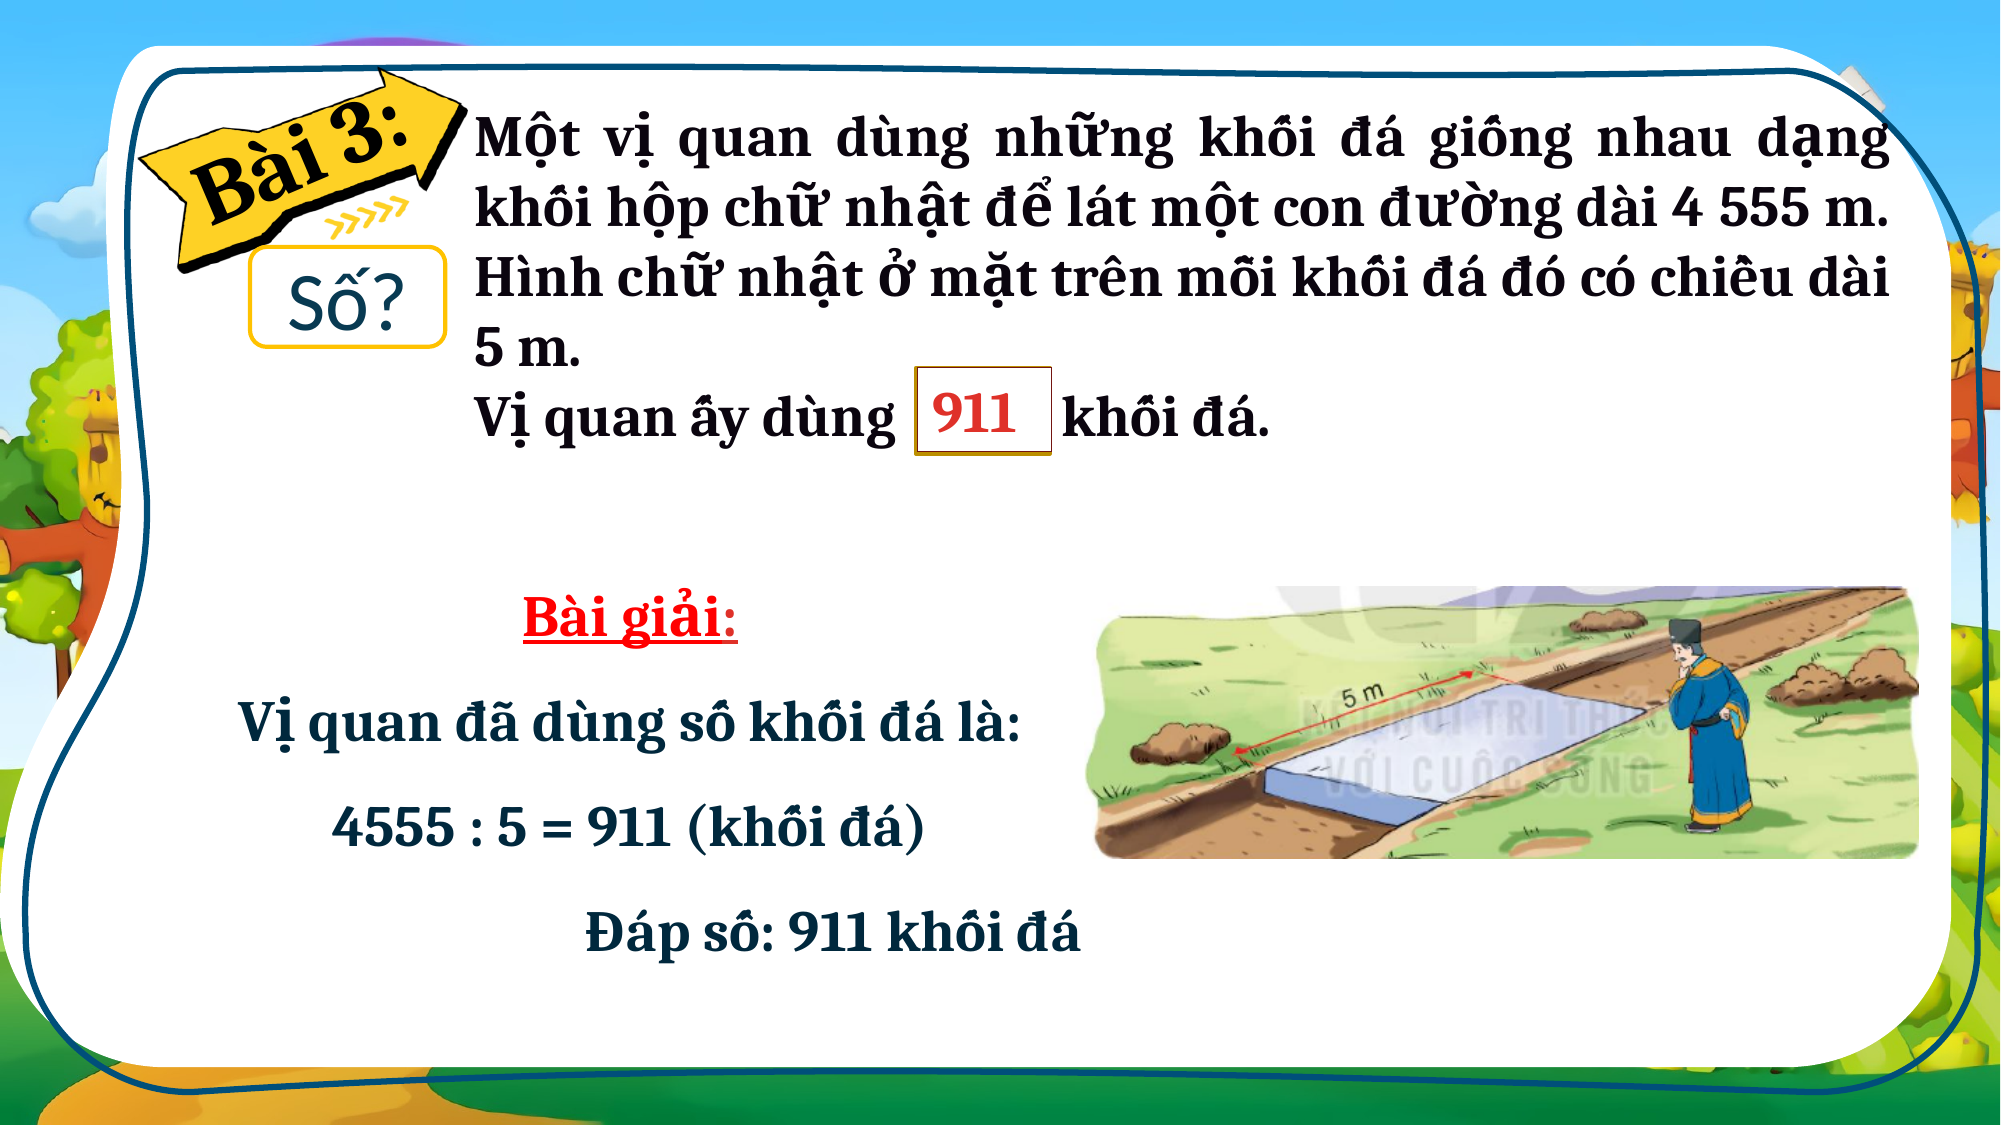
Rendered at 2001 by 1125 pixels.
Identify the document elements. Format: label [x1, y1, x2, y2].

picture [1084, 586, 1919, 859]
picture [0, 0, 2001, 1125]
text_box [396, 37, 412, 43]
text_box [0, 45, 1978, 1093]
picture [1978, 489, 1982, 862]
text_box [459, 90, 1905, 460]
picture [137, 65, 468, 274]
